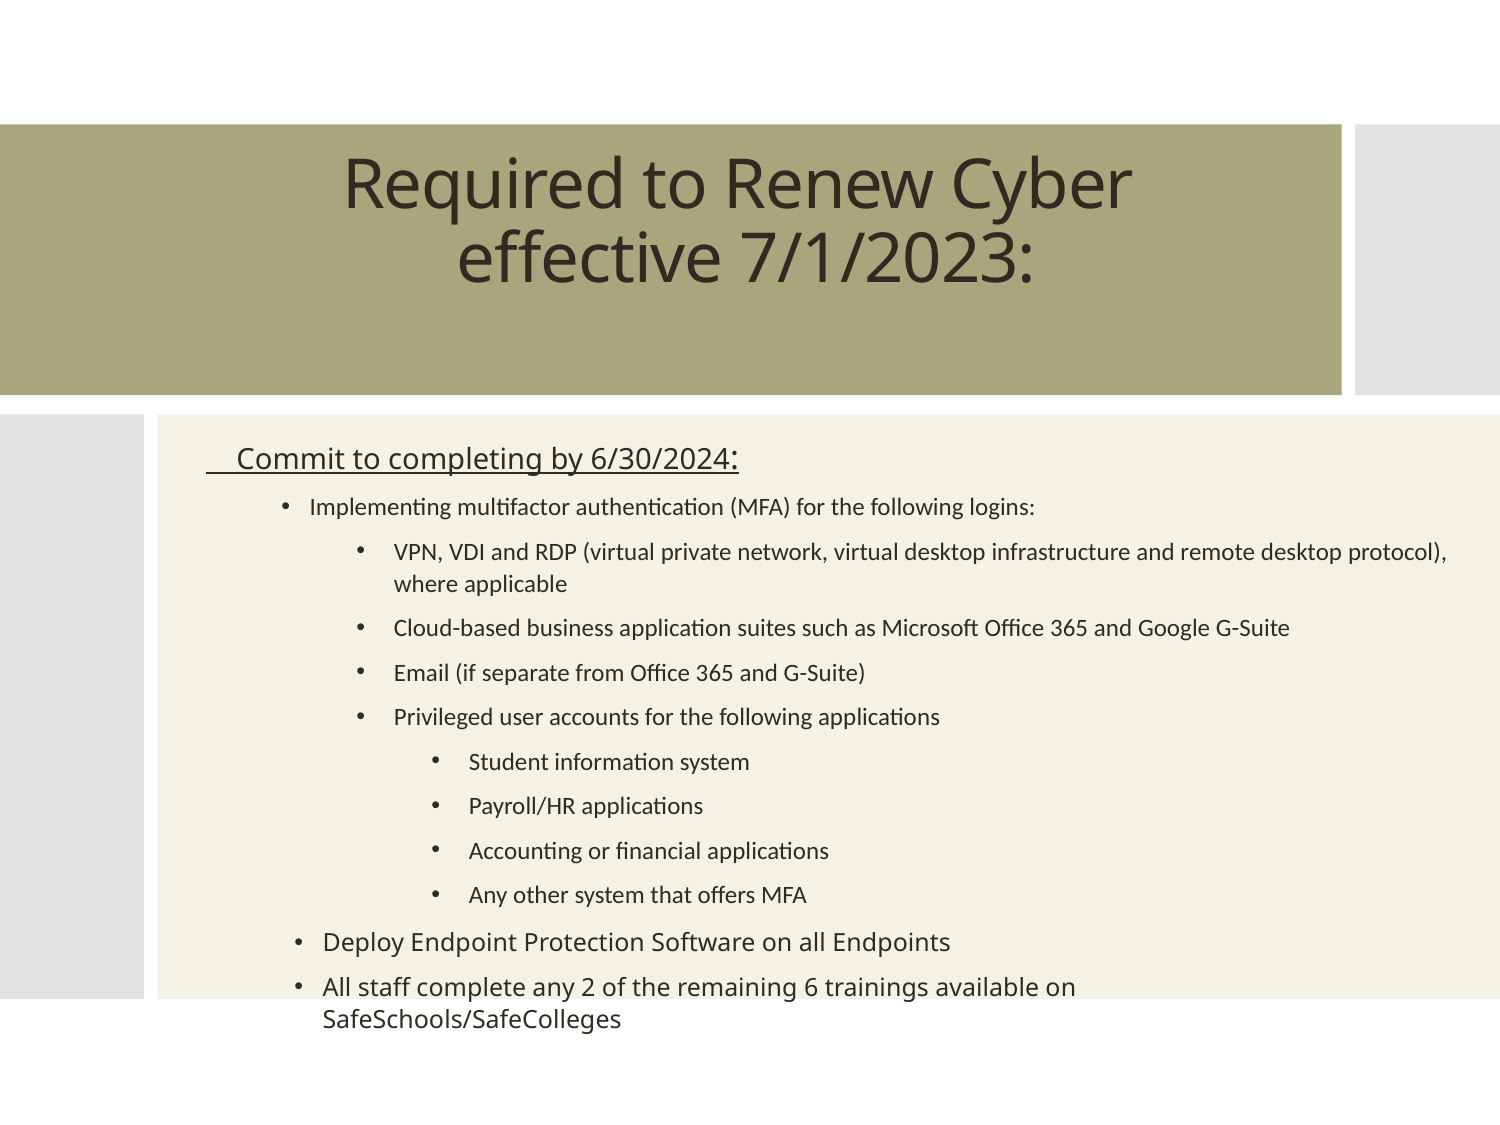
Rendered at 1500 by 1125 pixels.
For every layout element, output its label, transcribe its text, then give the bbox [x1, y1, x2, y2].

text_box Commit to completing by 6/30/2024: Implementing multifactor authentication (MFA) for the following logins: VPN, VDI and RDP (virtual private network, virtual desktop infrastructure and remote desktop protocol), where applicable Cloud-based business application suites such as Microsoft Office 365 and Google G-Suite Email (if separate from Office 365 and G-Suite) Privileged user accounts for the following applications Student information system Payroll/HR applications Accounting or financial applications Any other system that offers MFA [191, 428, 1467, 917]
title Required to Renew Cyber effective 7/1/2023: [193, 141, 1300, 306]
text_box Deploy Endpoint Protection Software on all Endpoints All staff complete any 2 of the remaining 6 trainings available on SafeSchools/SafeColleges [279, 917, 1320, 1083]
text_box [156, 414, 1500, 1000]
text_box [0, 0, 1500, 1125]
text_box [0, 124, 1343, 396]
text_box [0, 414, 145, 1000]
text_box [1354, 124, 1500, 396]
